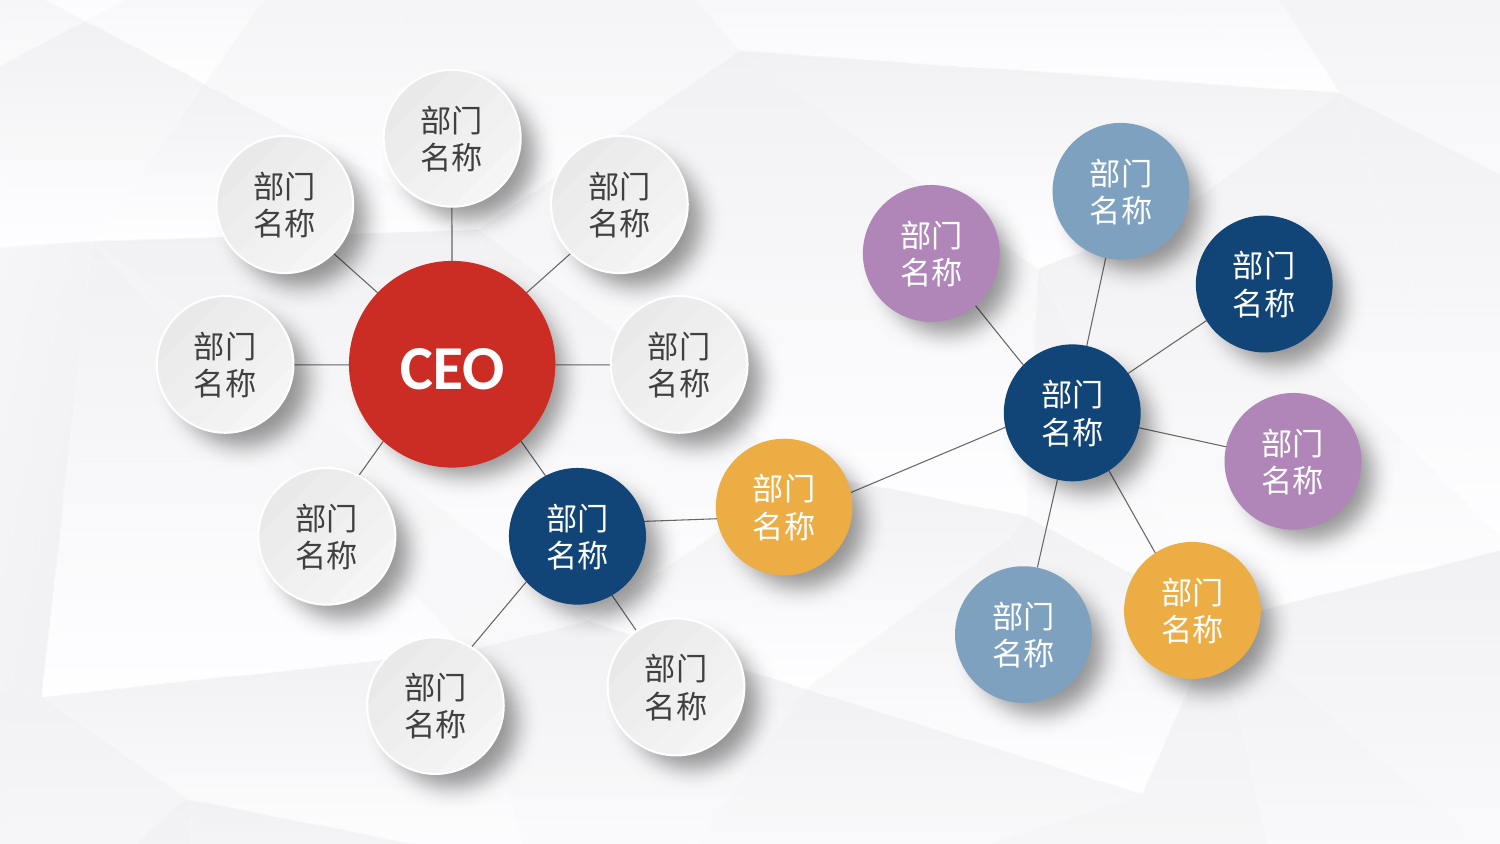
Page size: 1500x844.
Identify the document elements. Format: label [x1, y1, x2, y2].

picture [0, 0, 1500, 844]
text_box [156, 69, 1368, 774]
